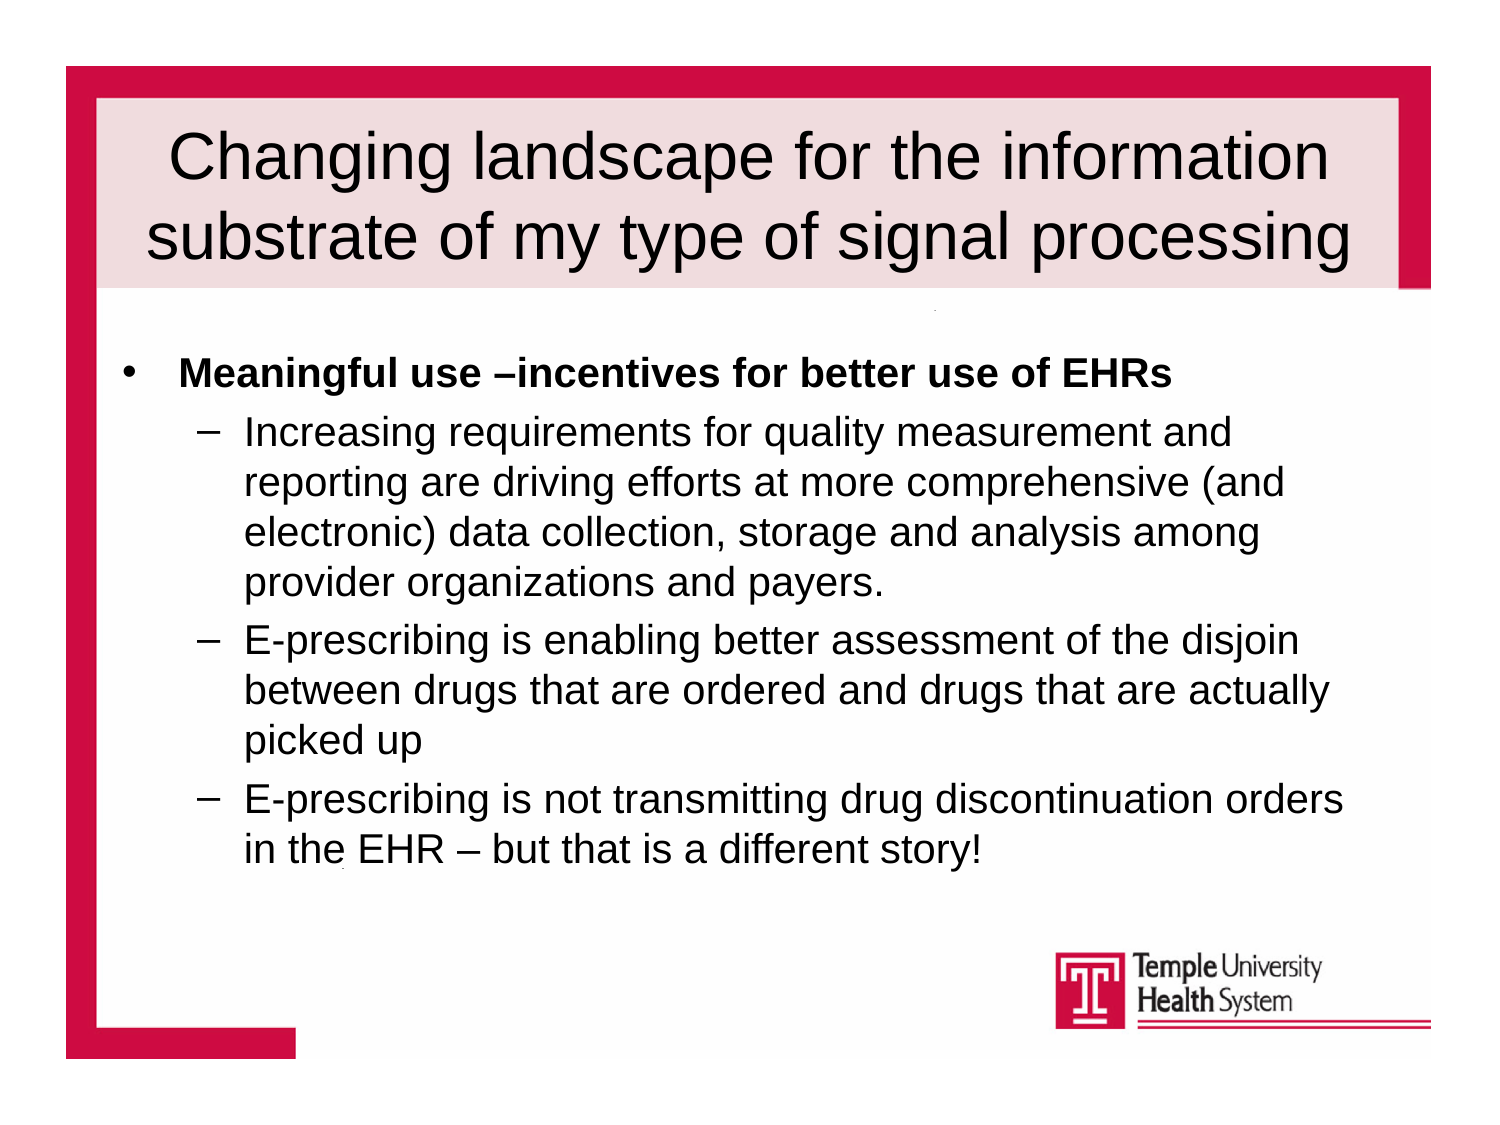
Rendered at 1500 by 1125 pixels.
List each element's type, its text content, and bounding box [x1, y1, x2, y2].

picture [66, 66, 1431, 1059]
list Meaningful use –incentives for better use of EHRs Increasing requirements for quality measurement and reporting are driving efforts at more comprehensive (and electronic) data collection, storage and analysis among provider organizations and payers. E-prescribing is enabling better assessment of the disjoin between drugs that are ordered and drugs that are actually picked up E-prescribing is not transmitting drug discontinuation orders in the EHR – but that is a different story! [107, 338, 1382, 1065]
title Changing landscape for the information substrate of my type of signal processing [75, 98, 1425, 287]
